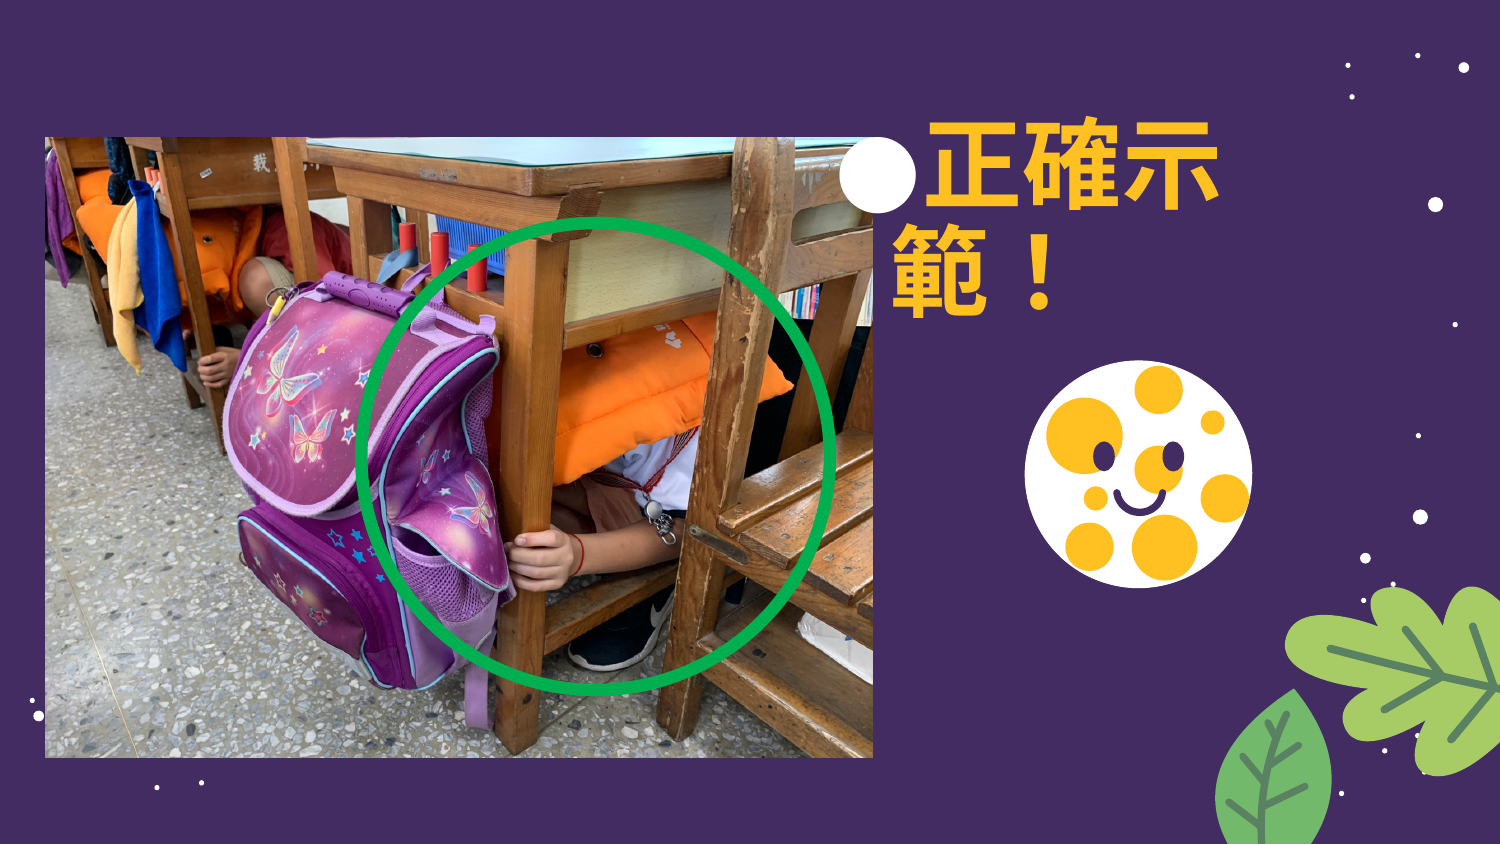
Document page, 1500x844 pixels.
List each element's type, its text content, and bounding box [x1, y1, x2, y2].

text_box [1013, 360, 1265, 589]
picture [45, 137, 873, 758]
list 正確示範！ [799, 56, 1423, 390]
